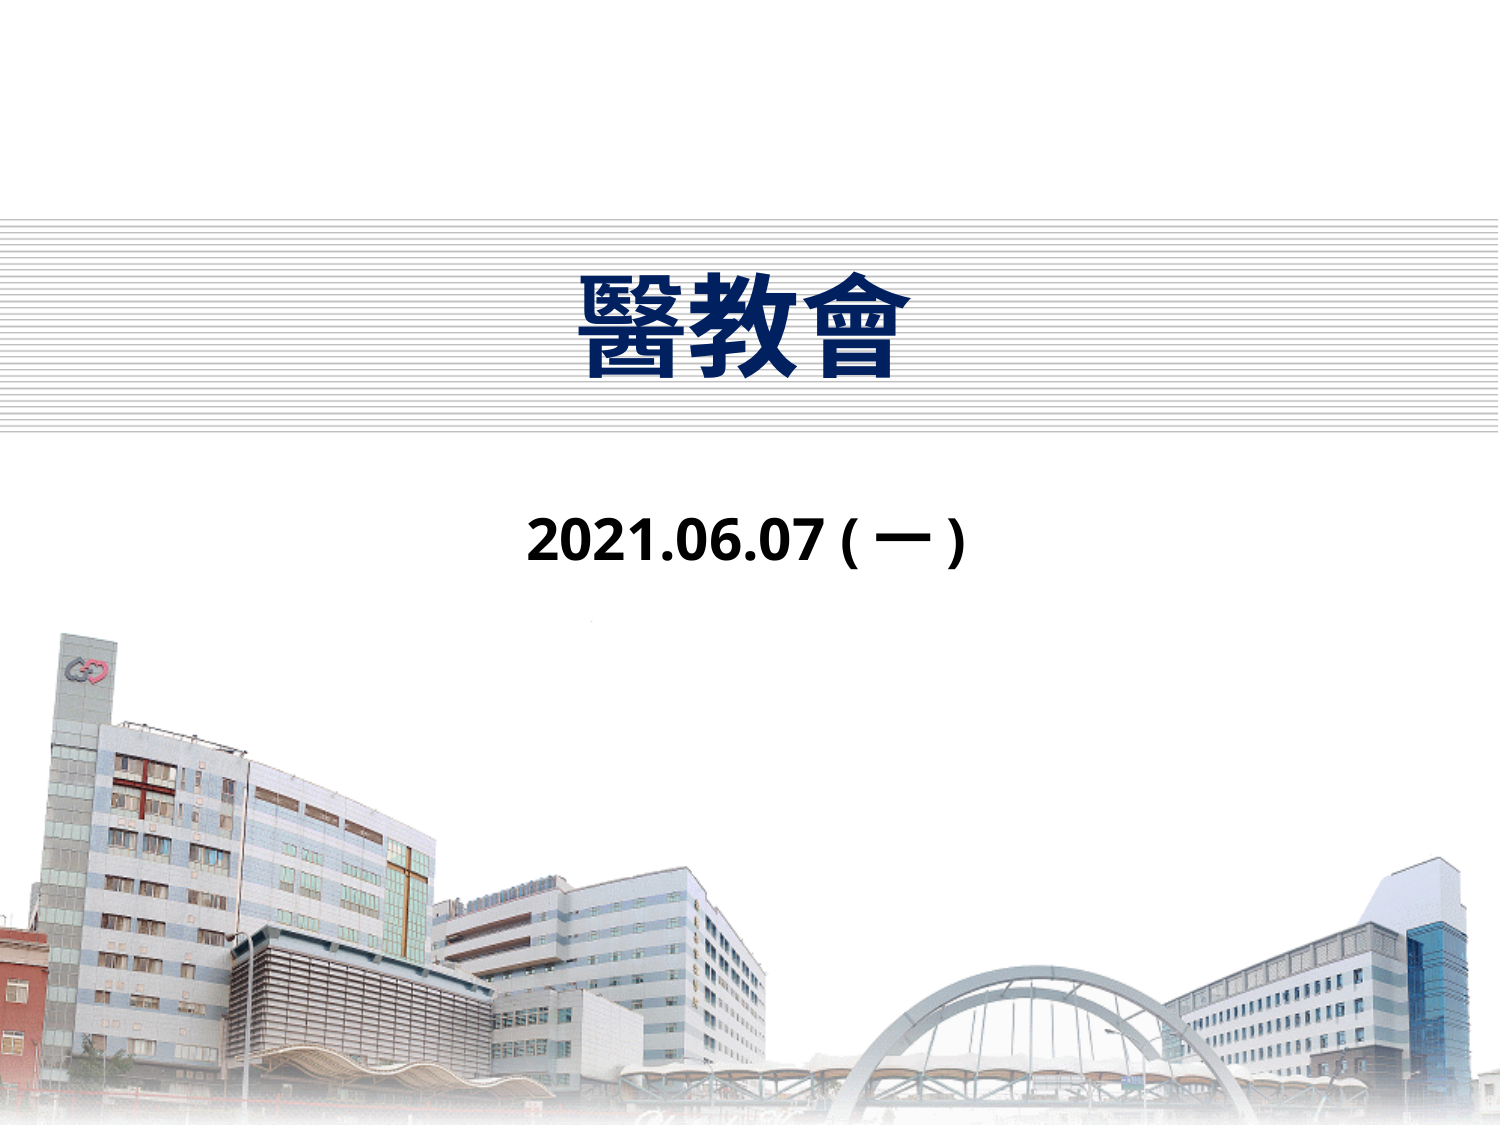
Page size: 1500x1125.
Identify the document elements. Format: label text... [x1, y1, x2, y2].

picture [0, 219, 1499, 433]
title 醫教會 [66, 240, 1421, 408]
subtitle 2021.06.07 (一) [237, 459, 1256, 825]
picture [0, 610, 1500, 1125]
